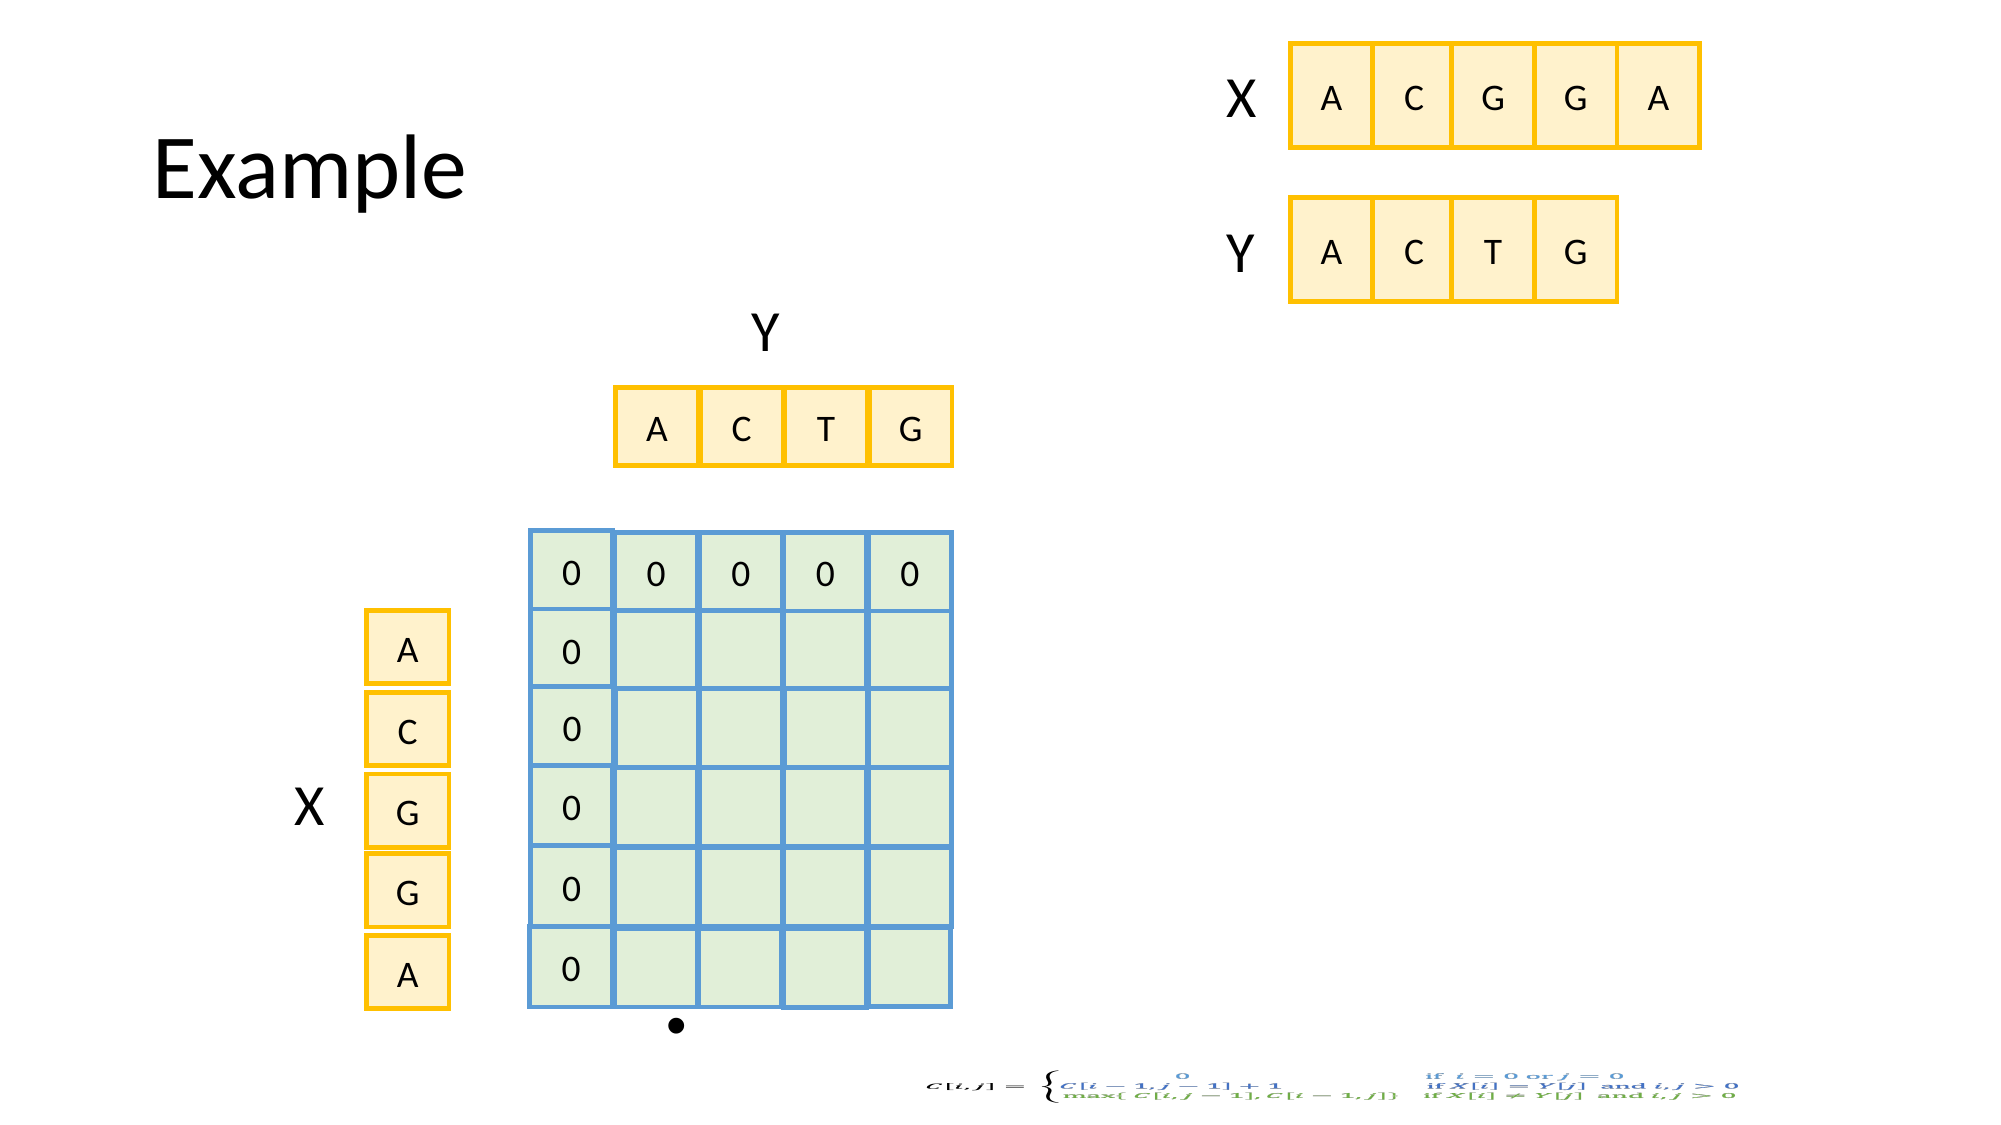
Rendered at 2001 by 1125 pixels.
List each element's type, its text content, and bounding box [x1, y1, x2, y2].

title Example [137, 59, 1863, 278]
list [651, 989, 2000, 1125]
text_box A [366, 935, 449, 1009]
text_box G [366, 853, 449, 927]
text_box C [700, 387, 783, 466]
text_box A [366, 610, 449, 684]
text_box G [869, 387, 952, 466]
text_box C [1372, 43, 1451, 148]
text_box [529, 530, 952, 1008]
text_box G [1534, 43, 1617, 148]
text_box A [1290, 197, 1372, 302]
text_box A [615, 387, 699, 466]
text_box C [366, 692, 449, 766]
text_box A [1290, 43, 1372, 148]
text_box Y [736, 285, 827, 371]
text_box A [1617, 43, 1700, 148]
text_box G [1451, 43, 1534, 148]
text_box G [366, 773, 449, 848]
text_box Y [1211, 206, 1301, 292]
text_box T [784, 387, 868, 466]
text_box C [1372, 197, 1451, 302]
text_box X [1211, 51, 1301, 137]
text_box G [1534, 197, 1618, 302]
text_box T [1451, 197, 1534, 302]
text_box X [279, 759, 369, 845]
